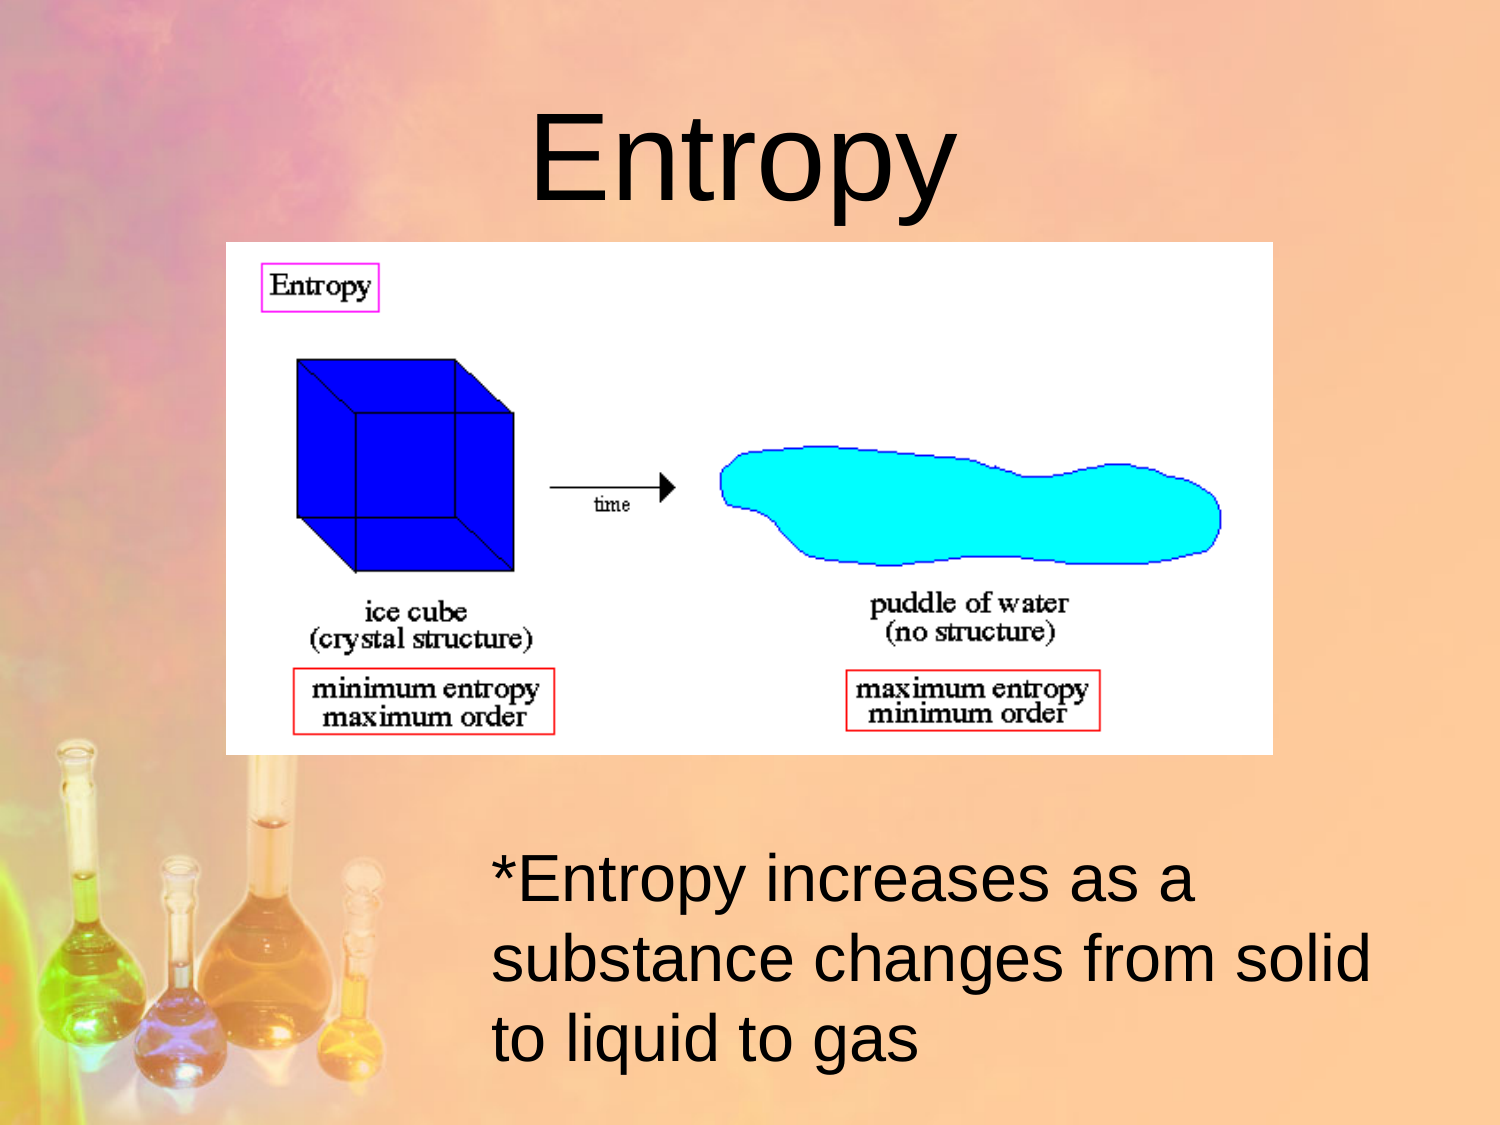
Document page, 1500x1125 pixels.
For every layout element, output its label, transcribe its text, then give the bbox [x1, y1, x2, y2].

text_box *Entropy increases as a substance changes from solid to liquid to gas [476, 827, 1459, 1082]
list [225, 242, 1273, 755]
picture [0, 0, 1500, 1125]
title Entropy [443, 44, 1480, 233]
